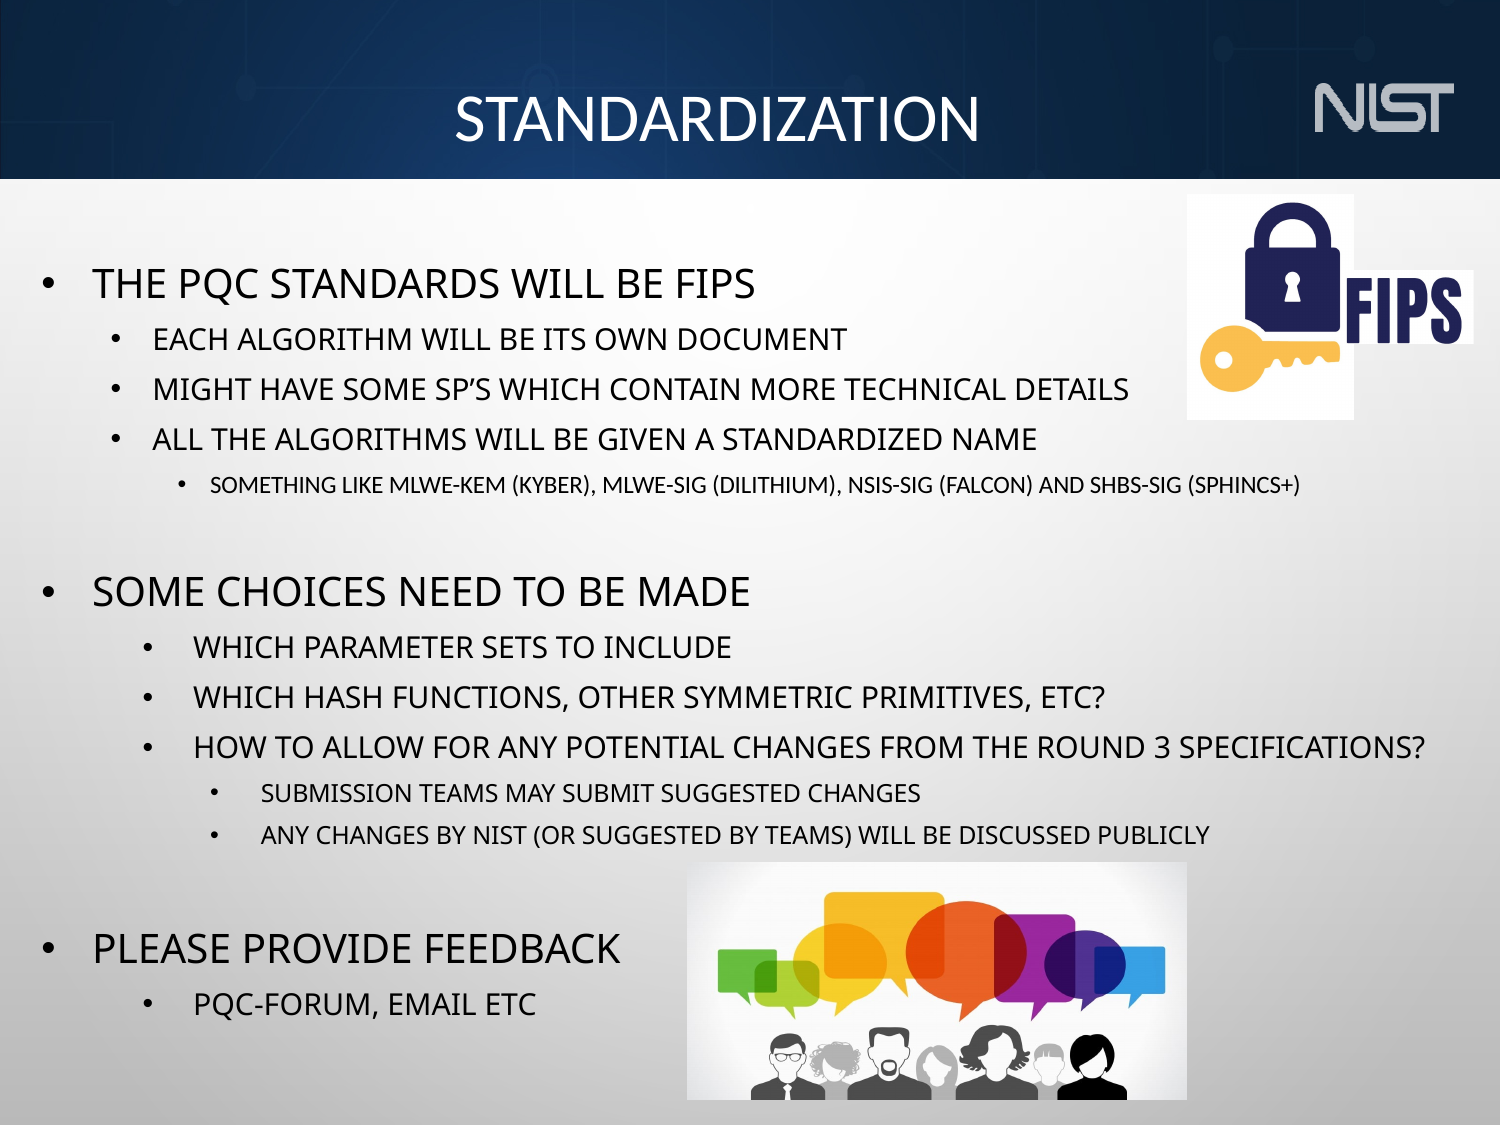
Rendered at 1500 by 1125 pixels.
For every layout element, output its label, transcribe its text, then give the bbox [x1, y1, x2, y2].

picture [0, 0, 1500, 1125]
title Standardization [71, 57, 1366, 181]
list the PQC standards will be FIPS Each algorithm will be its own document Might have some sp’s which contain more technical details All the algorithms will be given a standardized name Something like MLWE-KEM (Kyber), MLWE-SIG (Dilithium), NSIS-SIG (Falcon) and SHBS-SIG (SPHINCS+) Some choices need to be made Which parameter sets to include Which hash functions, Other symmetric primitives, Etc? How to allow for any potential changes from the round 3 specifications? Submission teams may submit suggested changes Any changes by nist (or suggested by teams) will be discussed publicly Please provide feedback Pqc-forum, email etc [26, 240, 1463, 1075]
